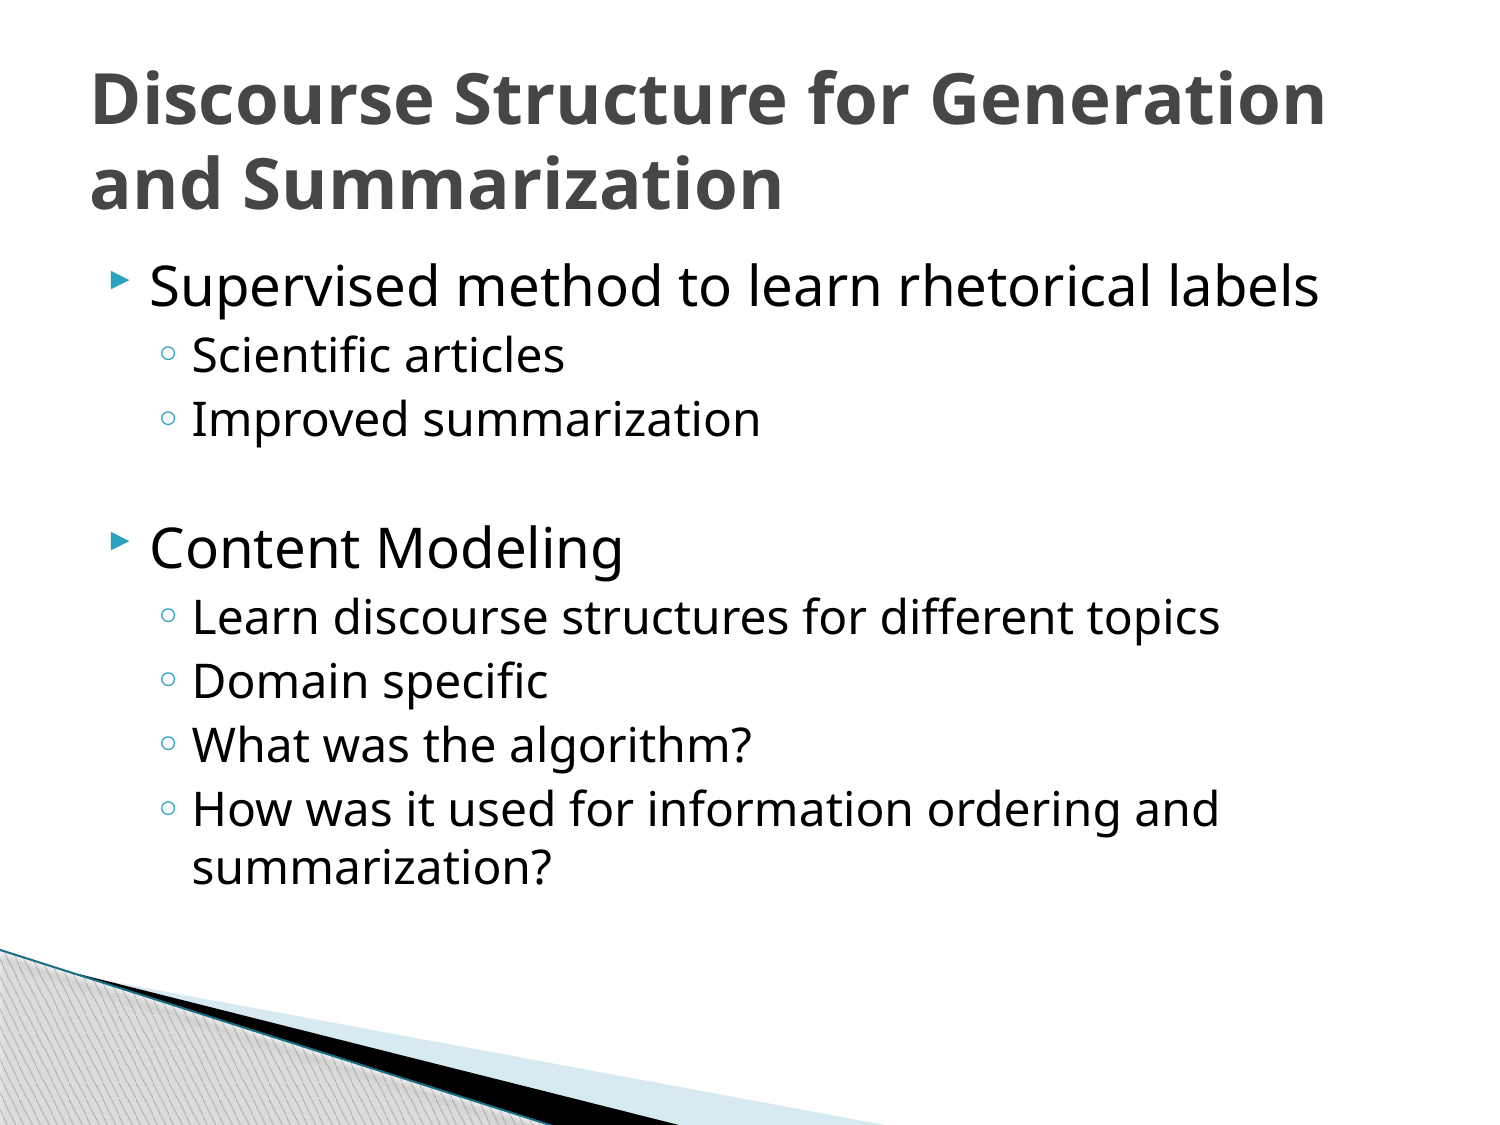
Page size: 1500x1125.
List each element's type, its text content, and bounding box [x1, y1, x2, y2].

list Supervised method to learn rhetorical labels Scientific articles Improved summarization Content Modeling Learn discourse structures for different topics Domain specific What was the algorithm? How was it used for information ordering and summarization? [75, 243, 1425, 986]
title Discourse Structure for Generation and Summarization [75, 45, 1425, 233]
